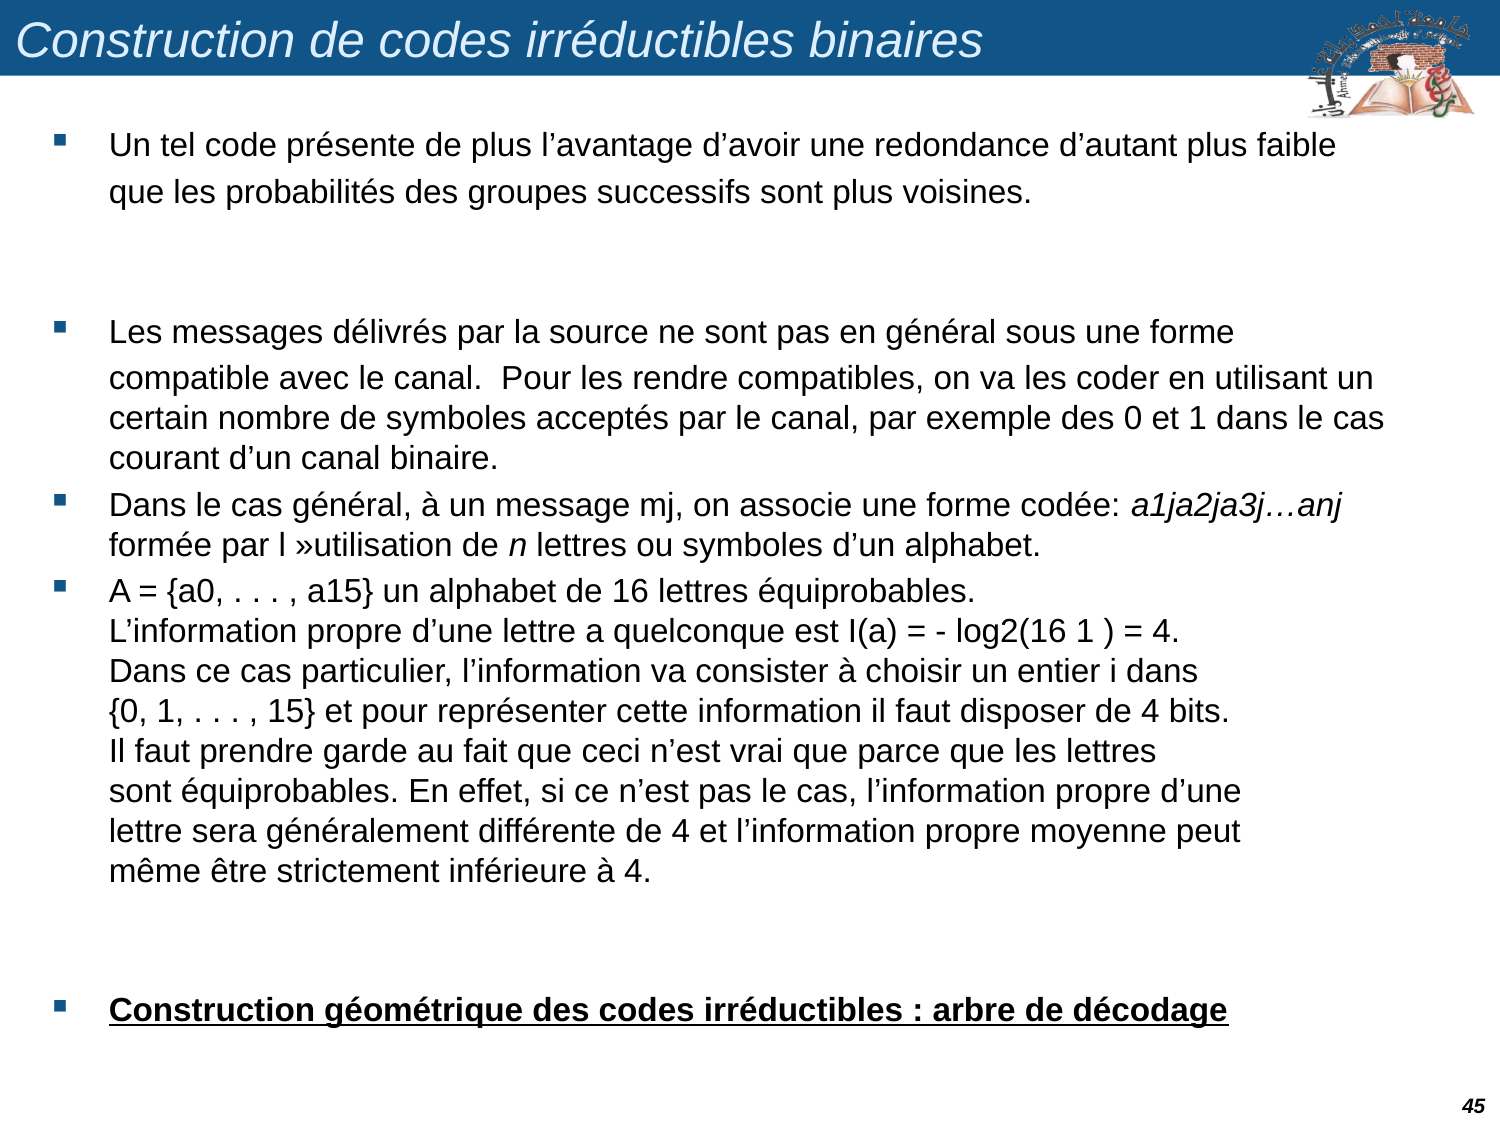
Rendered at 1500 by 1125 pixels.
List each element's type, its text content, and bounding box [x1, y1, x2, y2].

slide_number 45 [1424, 1087, 1500, 1125]
list Un tel code présente de plus l’avantage d’avoir une redondance d’autant plus faible que les probabilités des groupes successifs sont plus voisines. Les messages délivrés par la source ne sont pas en général sous une forme compatible avec le canal. Pour les rendre compatibles, on va les coder en utilisant un certain nombre de symboles acceptés par le canal, par exemple des 0 et 1 dans le cas courant d’un canal binaire. Dans le cas général, à un message mj, on associe une forme codée: a1ja2ja3j…anj formée par l »utilisation de n lettres ou symboles d’un alphabet. A = {a0, . . . , a15} un alphabet de 16 lettres équiprobables. L’information propre d’une lettre a quelconque est I(a) = - log2(16 1 ) = 4. Dans ce cas particulier, l’information va consister à choisir un entier i dans {0, 1, . . . , 15} et pour représenter cette information il faut disposer de 4 bits. Il faut prendre garde au fait que ceci n’est vrai que parce que les lettres sont équiprobables. En effet, si ce n’est pas le cas, l’information propre d’une lettre sera généralement différente de 4 et l’information propre moyenne peut même être strictement inférieure à 4. Construction géométrique des codes irréductibles : arbre de décodage [37, 115, 1469, 1109]
text_box [0, 0, 750, 75]
picture [1293, 0, 1500, 146]
title Construction de codes irréductibles binaires [0, 0, 1291, 76]
